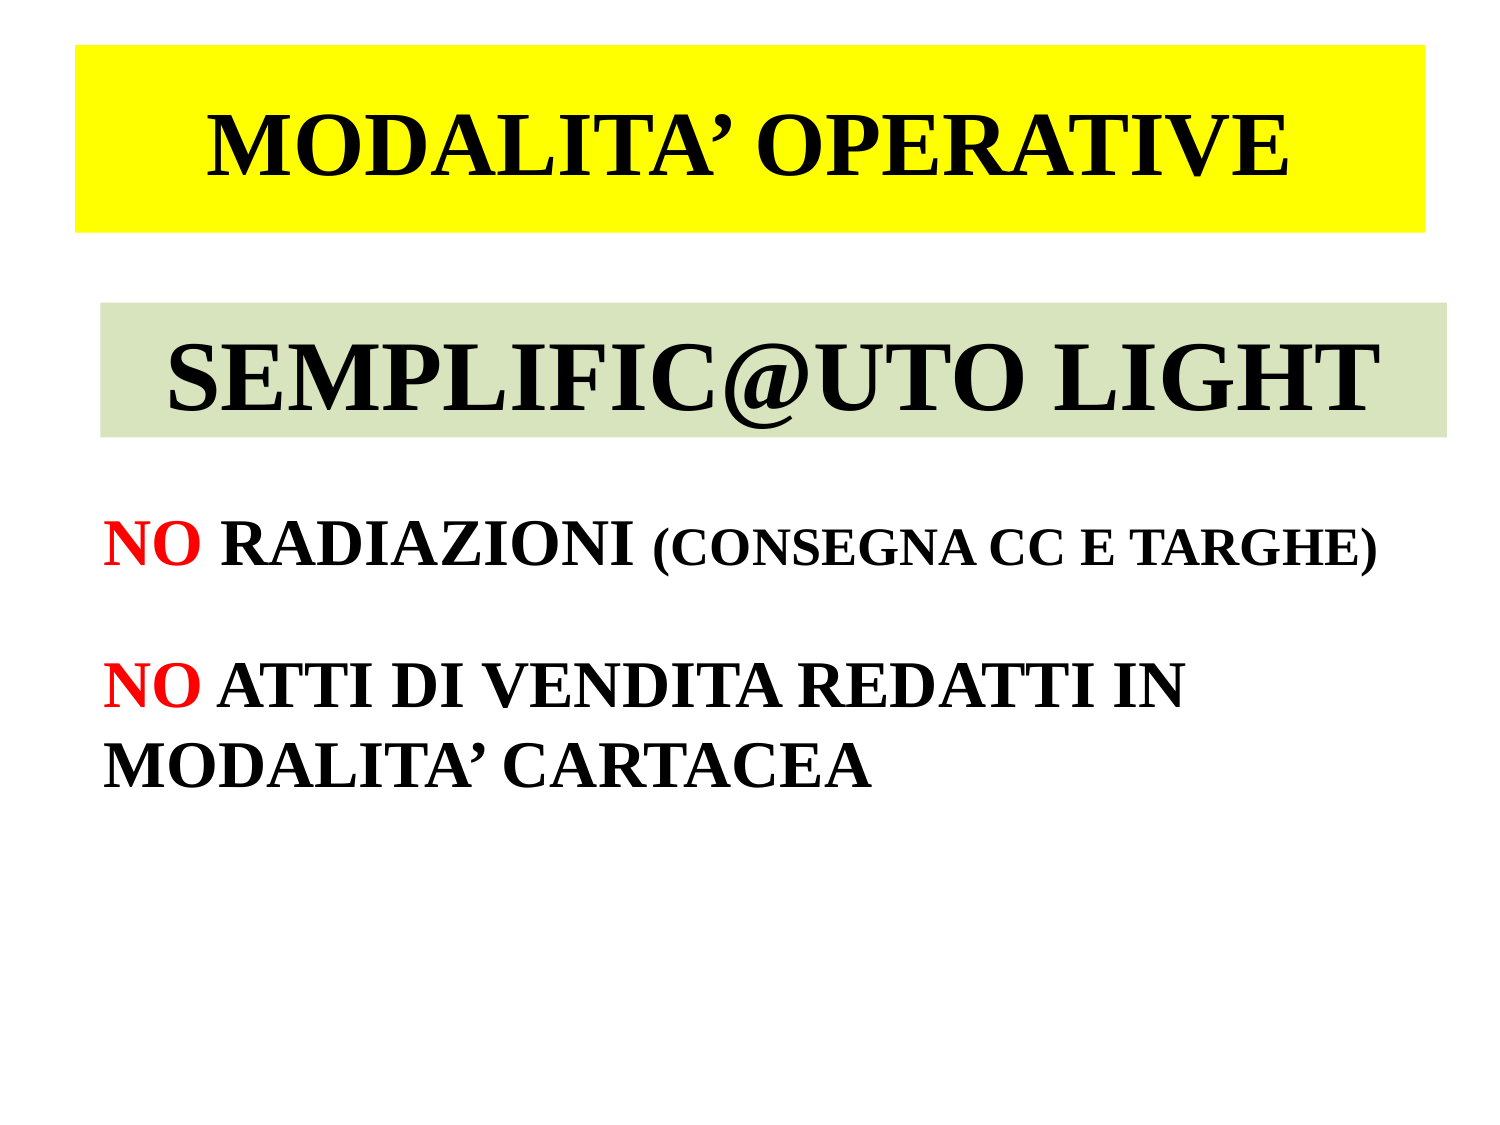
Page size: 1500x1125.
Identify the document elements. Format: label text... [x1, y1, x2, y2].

title MODALITA’ OPERATIVE [75, 45, 1425, 233]
text_box NO ATTI DI VENDITA REDATTI IN MODALITA’ CARTACEA [88, 633, 1459, 808]
text_box NO RADIAZIONI (CONSEGNA CC E TARGHE) [88, 491, 1436, 587]
text_box SEMPLIFIC@UTO LIGHT [100, 302, 1447, 438]
